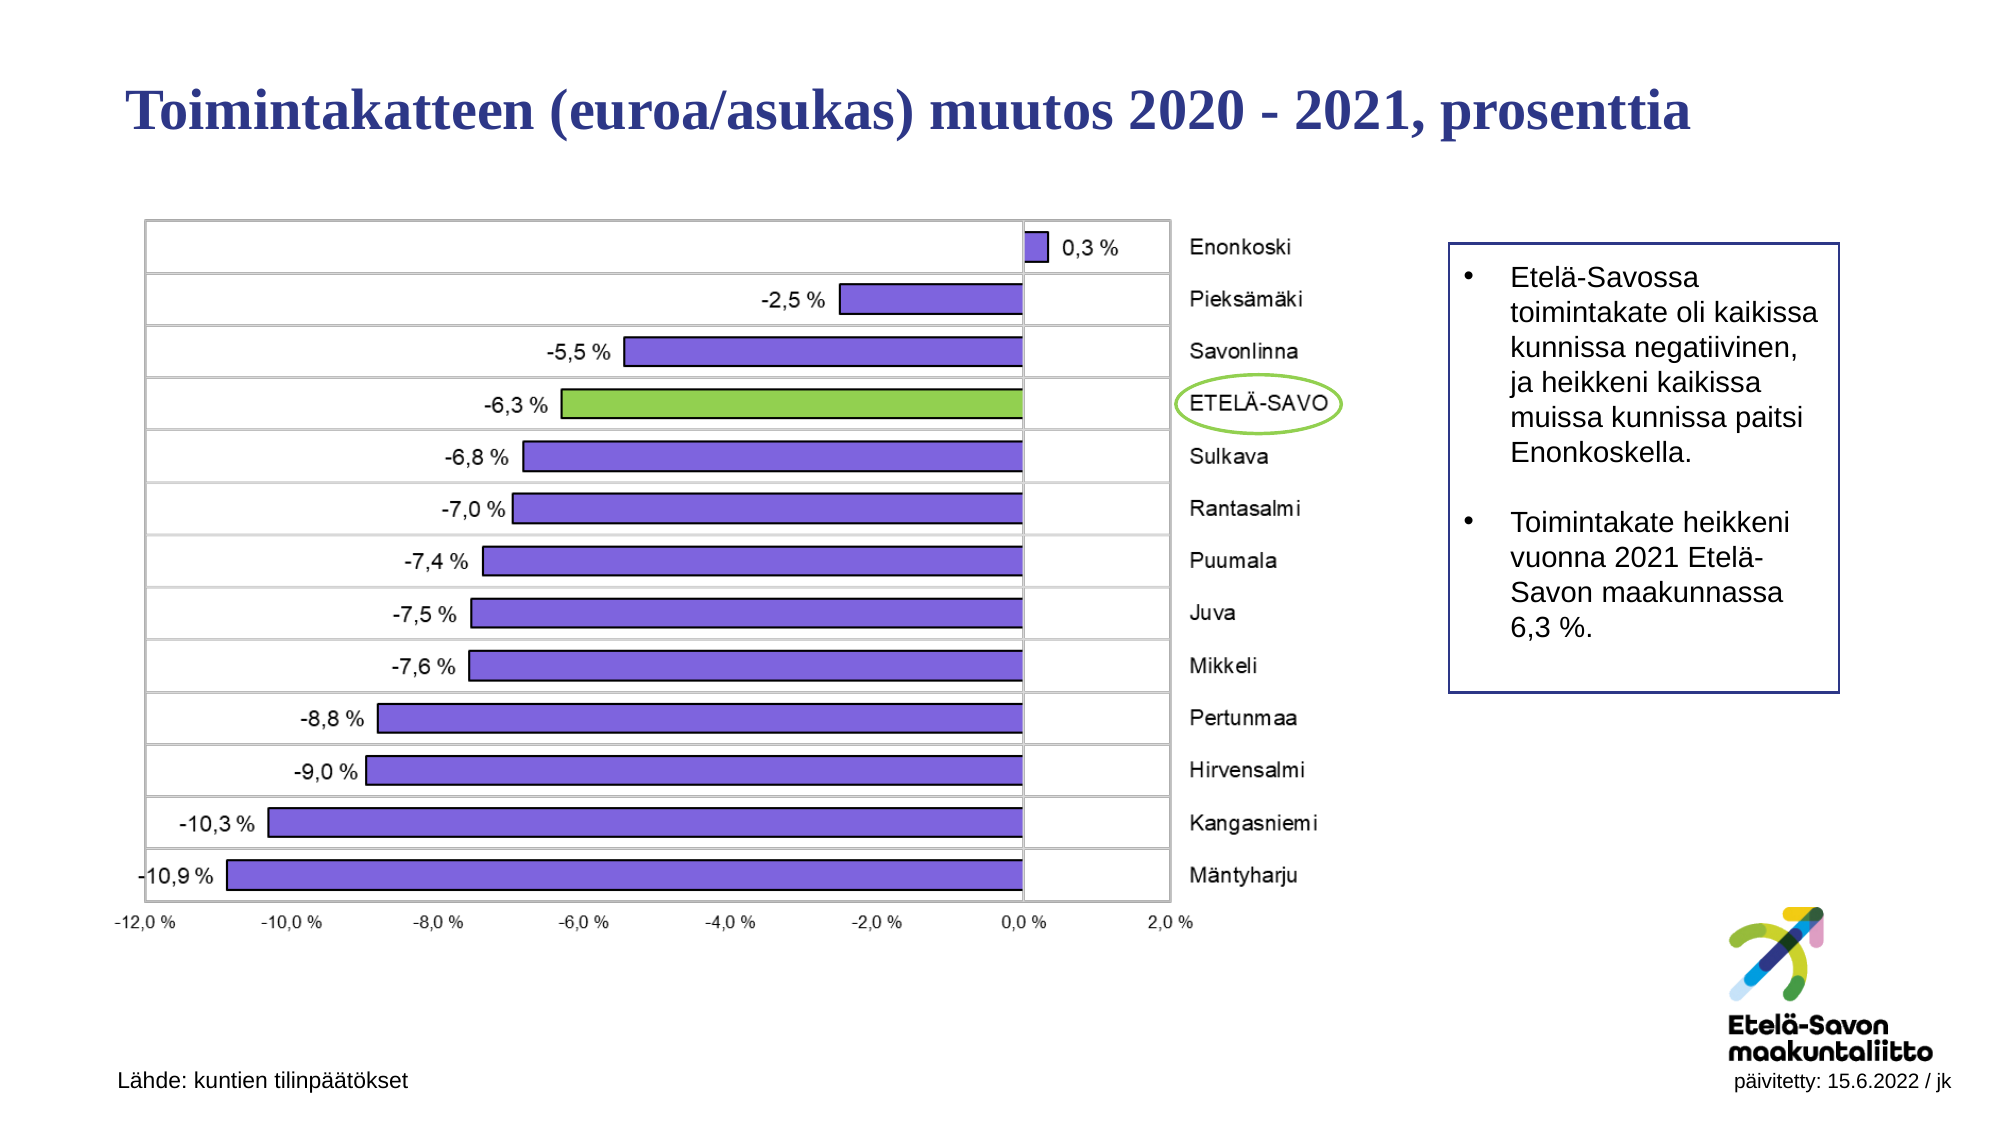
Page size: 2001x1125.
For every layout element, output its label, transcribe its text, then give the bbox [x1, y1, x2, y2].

picture [1707, 907, 2000, 1125]
text_box Etelä-Savossa toimintakate oli kaikissa kunnissa negatiivinen, ja heikkeni kaikissa muissa kunnissa paitsi Enonkoskella. Toimintakate heikkeni vuonna 2021 Etelä-Savon maakunnassa 6,3 %. [1448, 242, 1840, 694]
title Toimintakatteen (euroa/asukas) muutos 2020 - 2021, prosenttia [125, 66, 1768, 149]
picture [90, 196, 1388, 941]
text_box Lähde: kuntien tilinpäätökset päivitetty: 15.6.2022 / jk [102, 1058, 1969, 1118]
